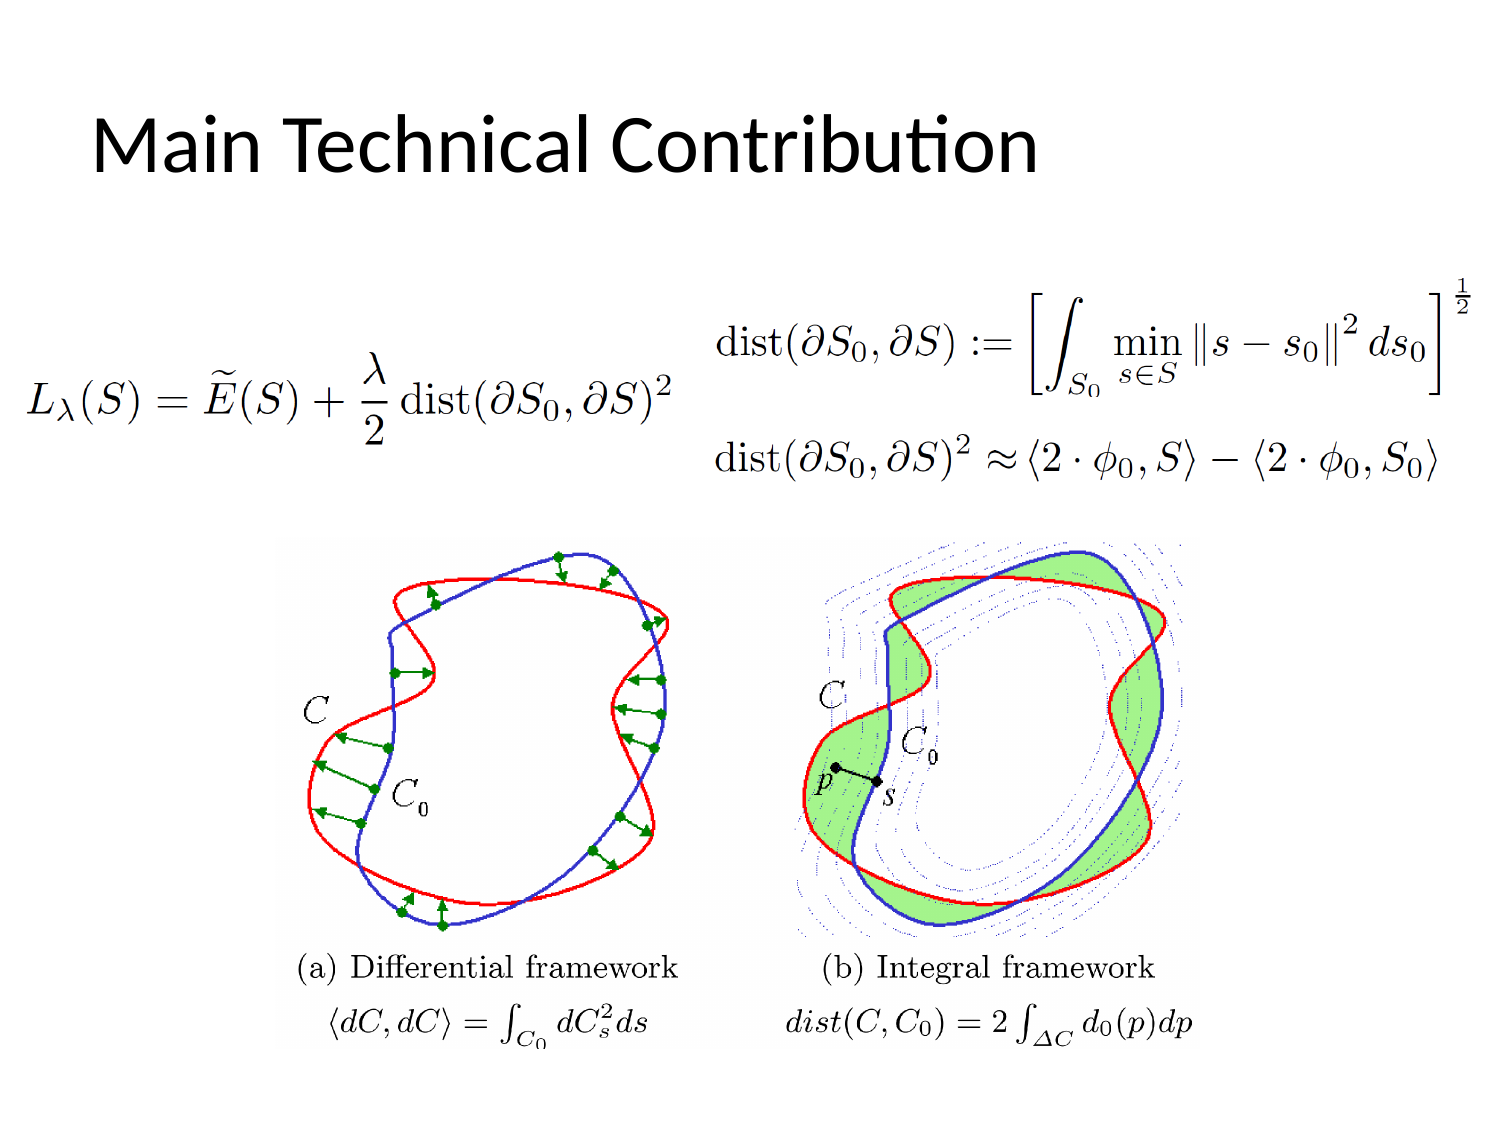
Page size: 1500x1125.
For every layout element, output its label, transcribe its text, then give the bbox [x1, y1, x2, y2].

title Main Technical Contribution [75, 45, 1425, 233]
picture [712, 278, 1476, 397]
picture [274, 537, 1201, 1050]
picture [12, 337, 676, 455]
picture [699, 412, 1438, 498]
